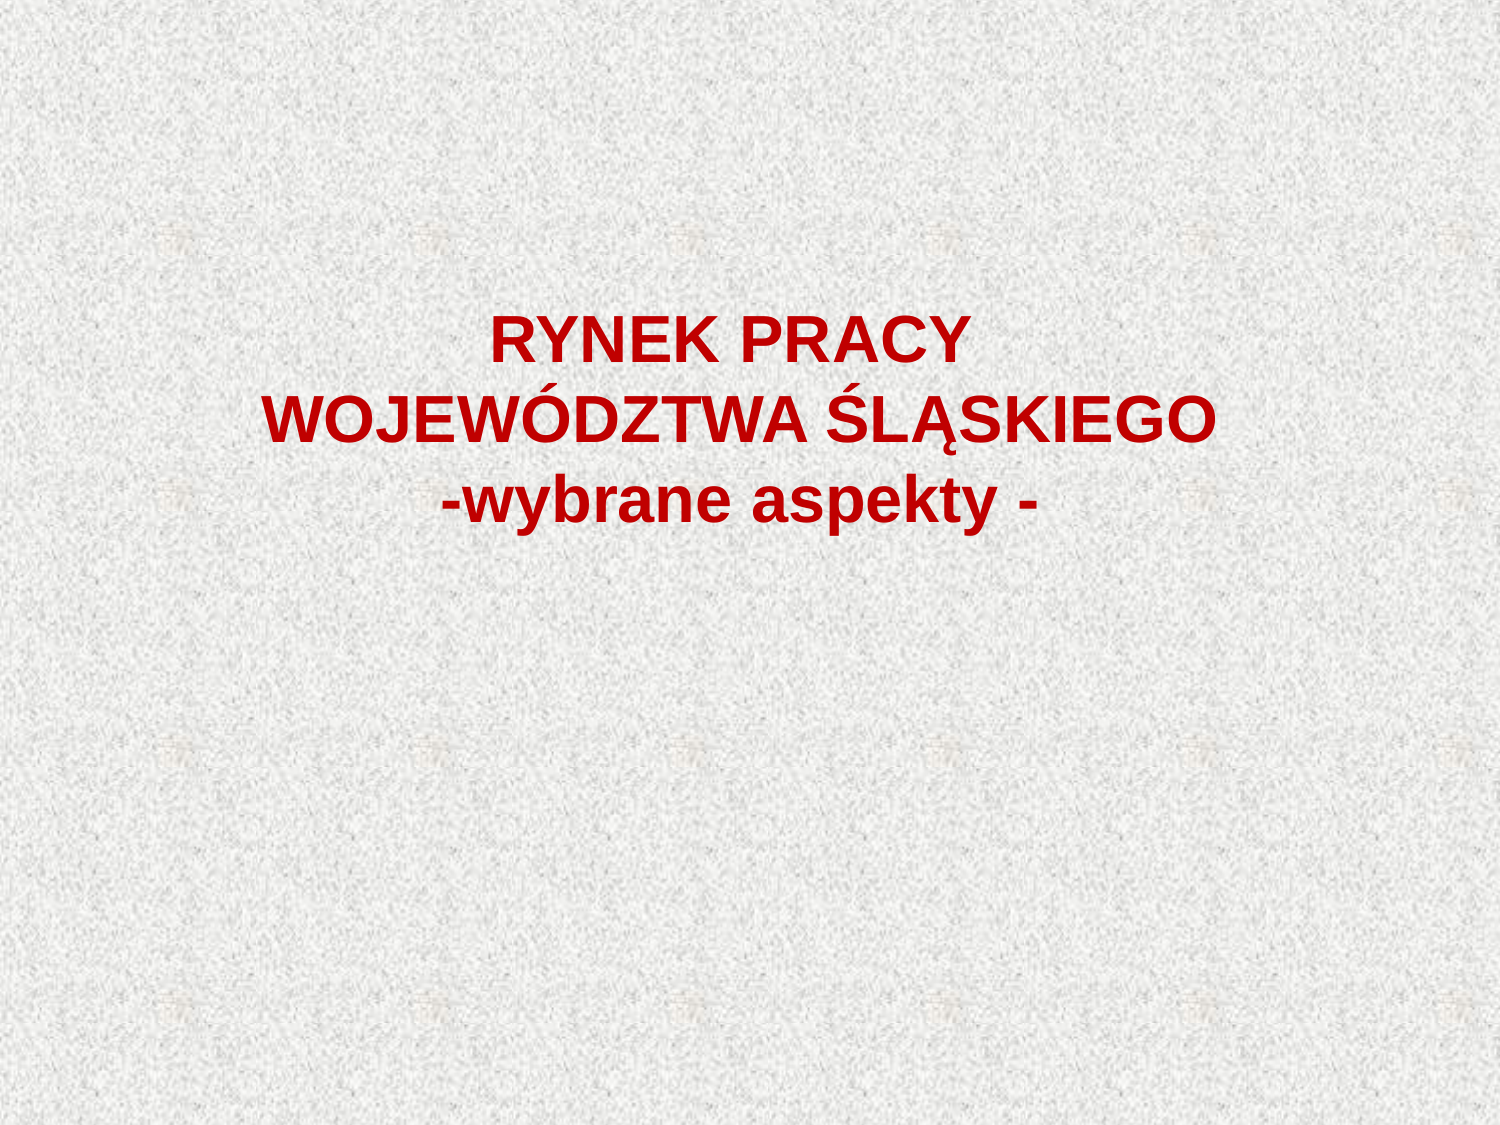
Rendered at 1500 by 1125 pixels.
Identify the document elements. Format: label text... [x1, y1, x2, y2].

picture [0, 0, 1500, 1125]
text_box RYNEK PRACY WOJEWÓDZTWA ŚLĄSKIEGO -wybrane aspekty - [246, 288, 1234, 543]
